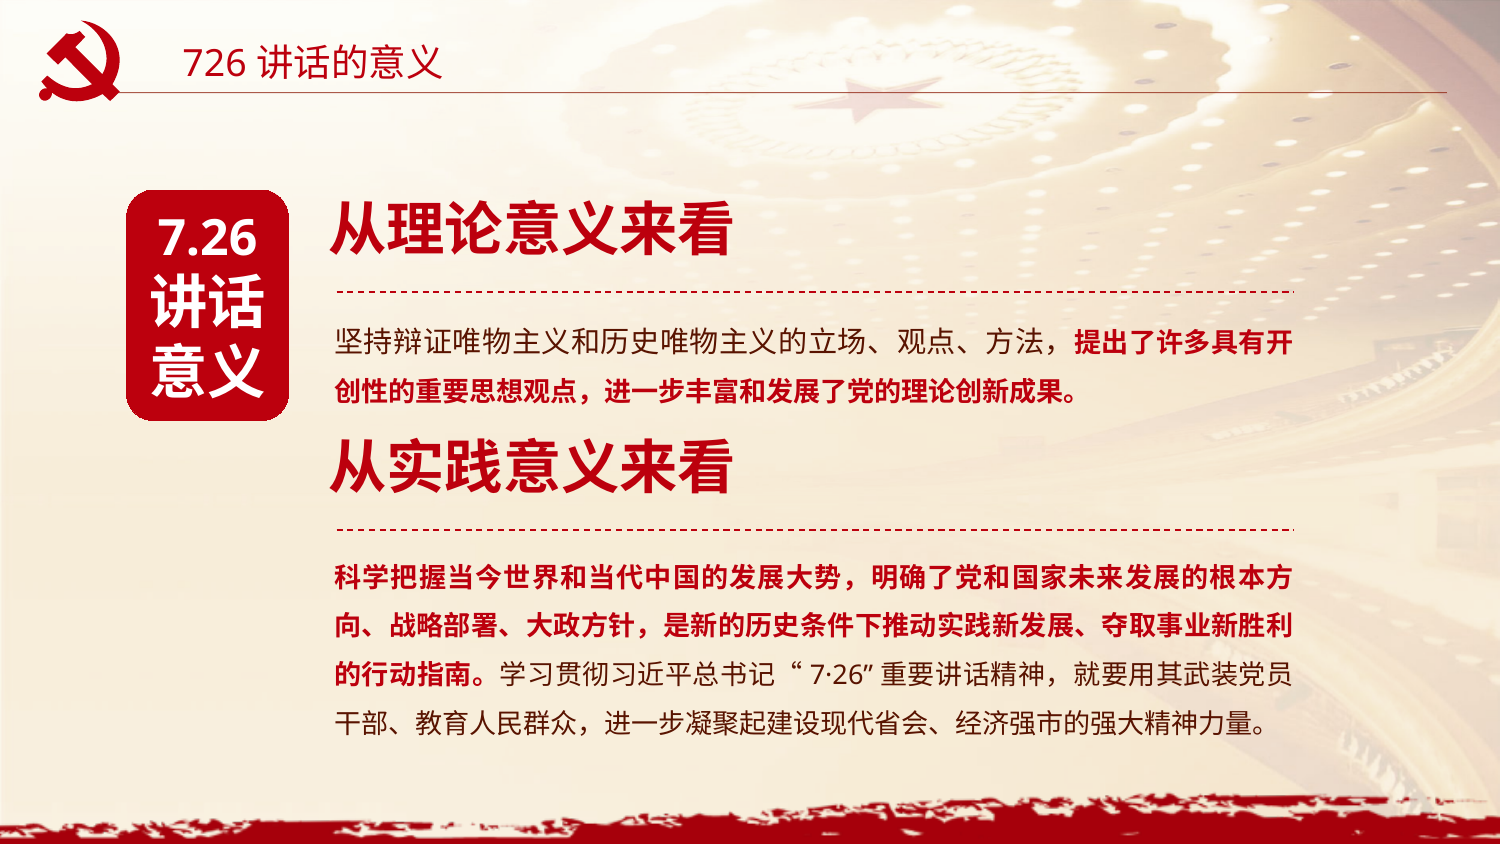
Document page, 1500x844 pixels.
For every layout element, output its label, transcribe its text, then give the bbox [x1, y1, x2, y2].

text_box 科学把握当今世界和当代中国的发展大势，明确了党和国家未来发展的根本方向、战略部署、大政方针，是新的历史条件下推动实践新发展、夺取事业新胜利的行动指南。学习贯彻习近平总书记“7·26”重要讲话精神，就要用其武装党员干部、教育人民群众，进一步凝聚起建设现代省会、经济强市的强大精神力量。 [319, 536, 1308, 747]
text_box 坚持辩证唯物主义和历史唯物主义的立场、观点、方法，提出了许多具有开创性的重要思想观点，进一步丰富和发展了党的理论创新成果。 [319, 298, 1308, 415]
picture [0, 0, 1500, 844]
text_box 726讲话的意义 [167, 32, 833, 115]
text_box 从实践意义来看 [241, 398, 823, 533]
text_box 7.26 讲话 意义 [126, 190, 289, 421]
text_box 从理论意义来看 [241, 159, 823, 294]
